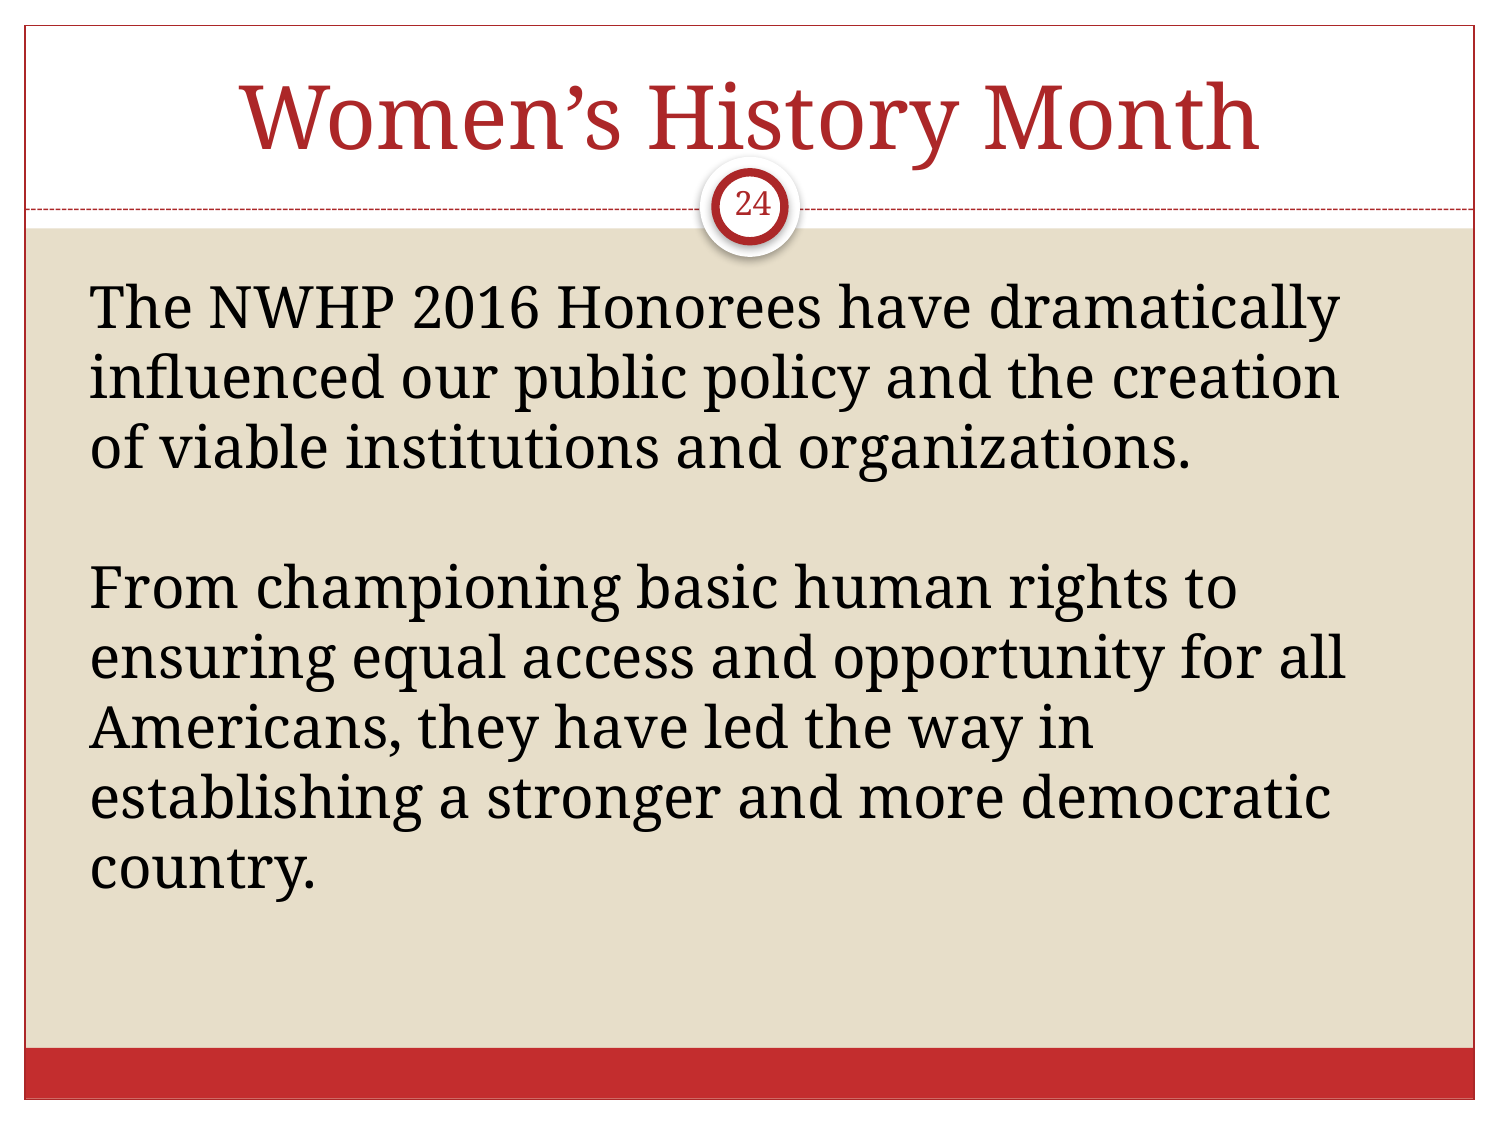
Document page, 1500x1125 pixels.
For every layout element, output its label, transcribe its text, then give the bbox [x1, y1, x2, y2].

slide_number 24 [715, 168, 791, 241]
list The NWHP 2016 Honorees have dramatically influenced our public policy and the creation of viable institutions and organizations. From championing basic human rights to ensuring equal access and opportunity for all Americans, they have led the way in establishing a stronger and more democratic country. [75, 262, 1425, 900]
title Women’s History Month [112, 0, 1388, 175]
